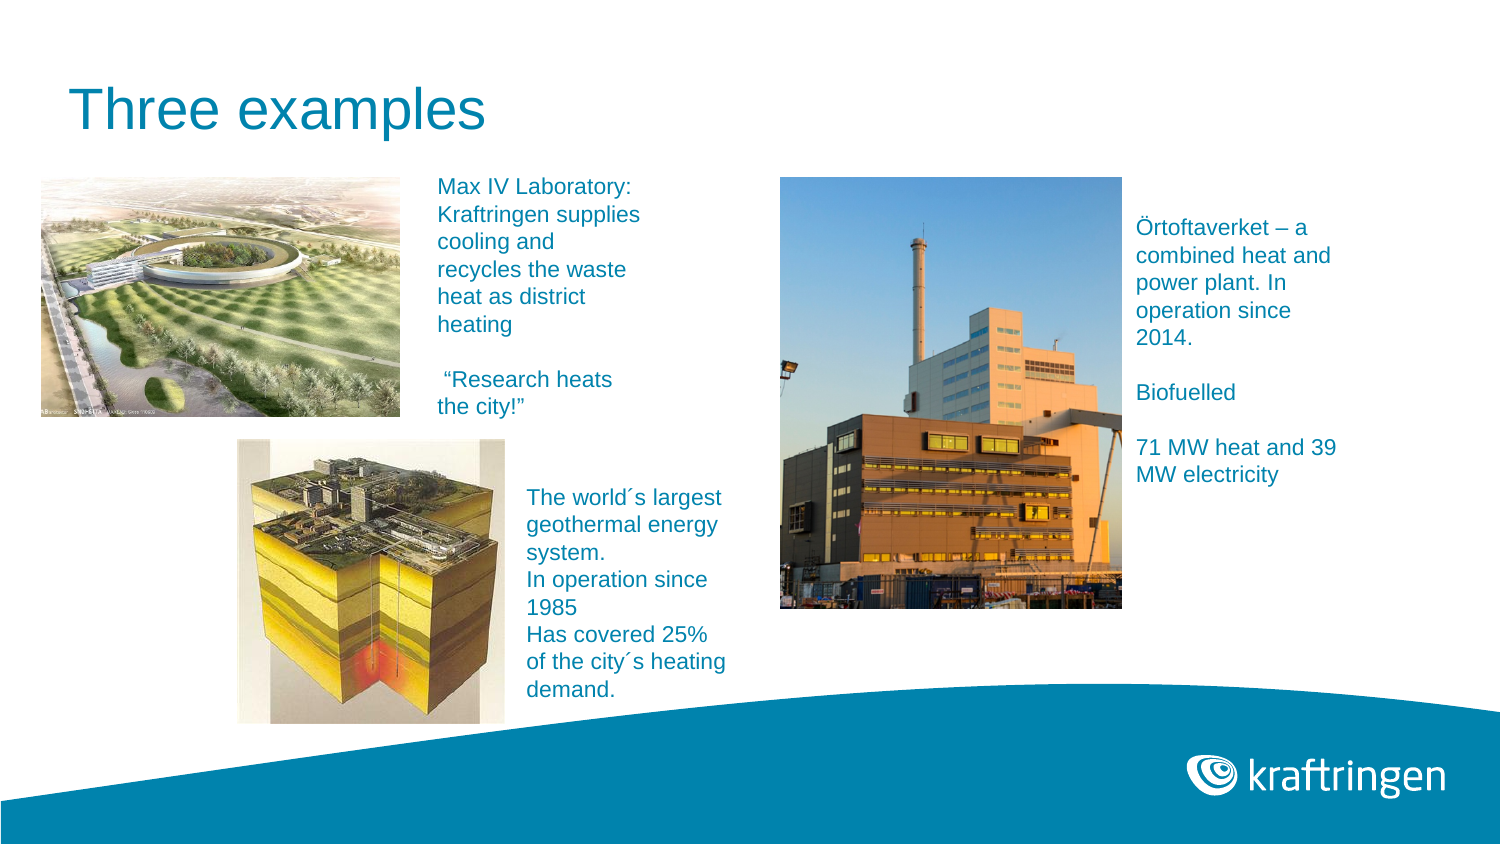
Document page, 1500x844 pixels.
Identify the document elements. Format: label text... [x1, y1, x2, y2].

picture [236, 439, 505, 724]
text_box Örtoftaverket – a combined heat and power plant. In operation since 2014. Biofuelled 71 MW heat and 39 MW electricity [1126, 205, 1355, 523]
picture [780, 177, 1122, 609]
picture [41, 177, 401, 417]
text_box The world´s largest geothermal energy system. In operation since 1985 Has covered 25% of the city´s heating demand. [511, 474, 745, 710]
title Three examples [69, 71, 1434, 212]
text_box Max IV Laboratory: Kraftringen supplies cooling and recycles the waste heat as district heating “Research heats the city!” [422, 164, 656, 427]
